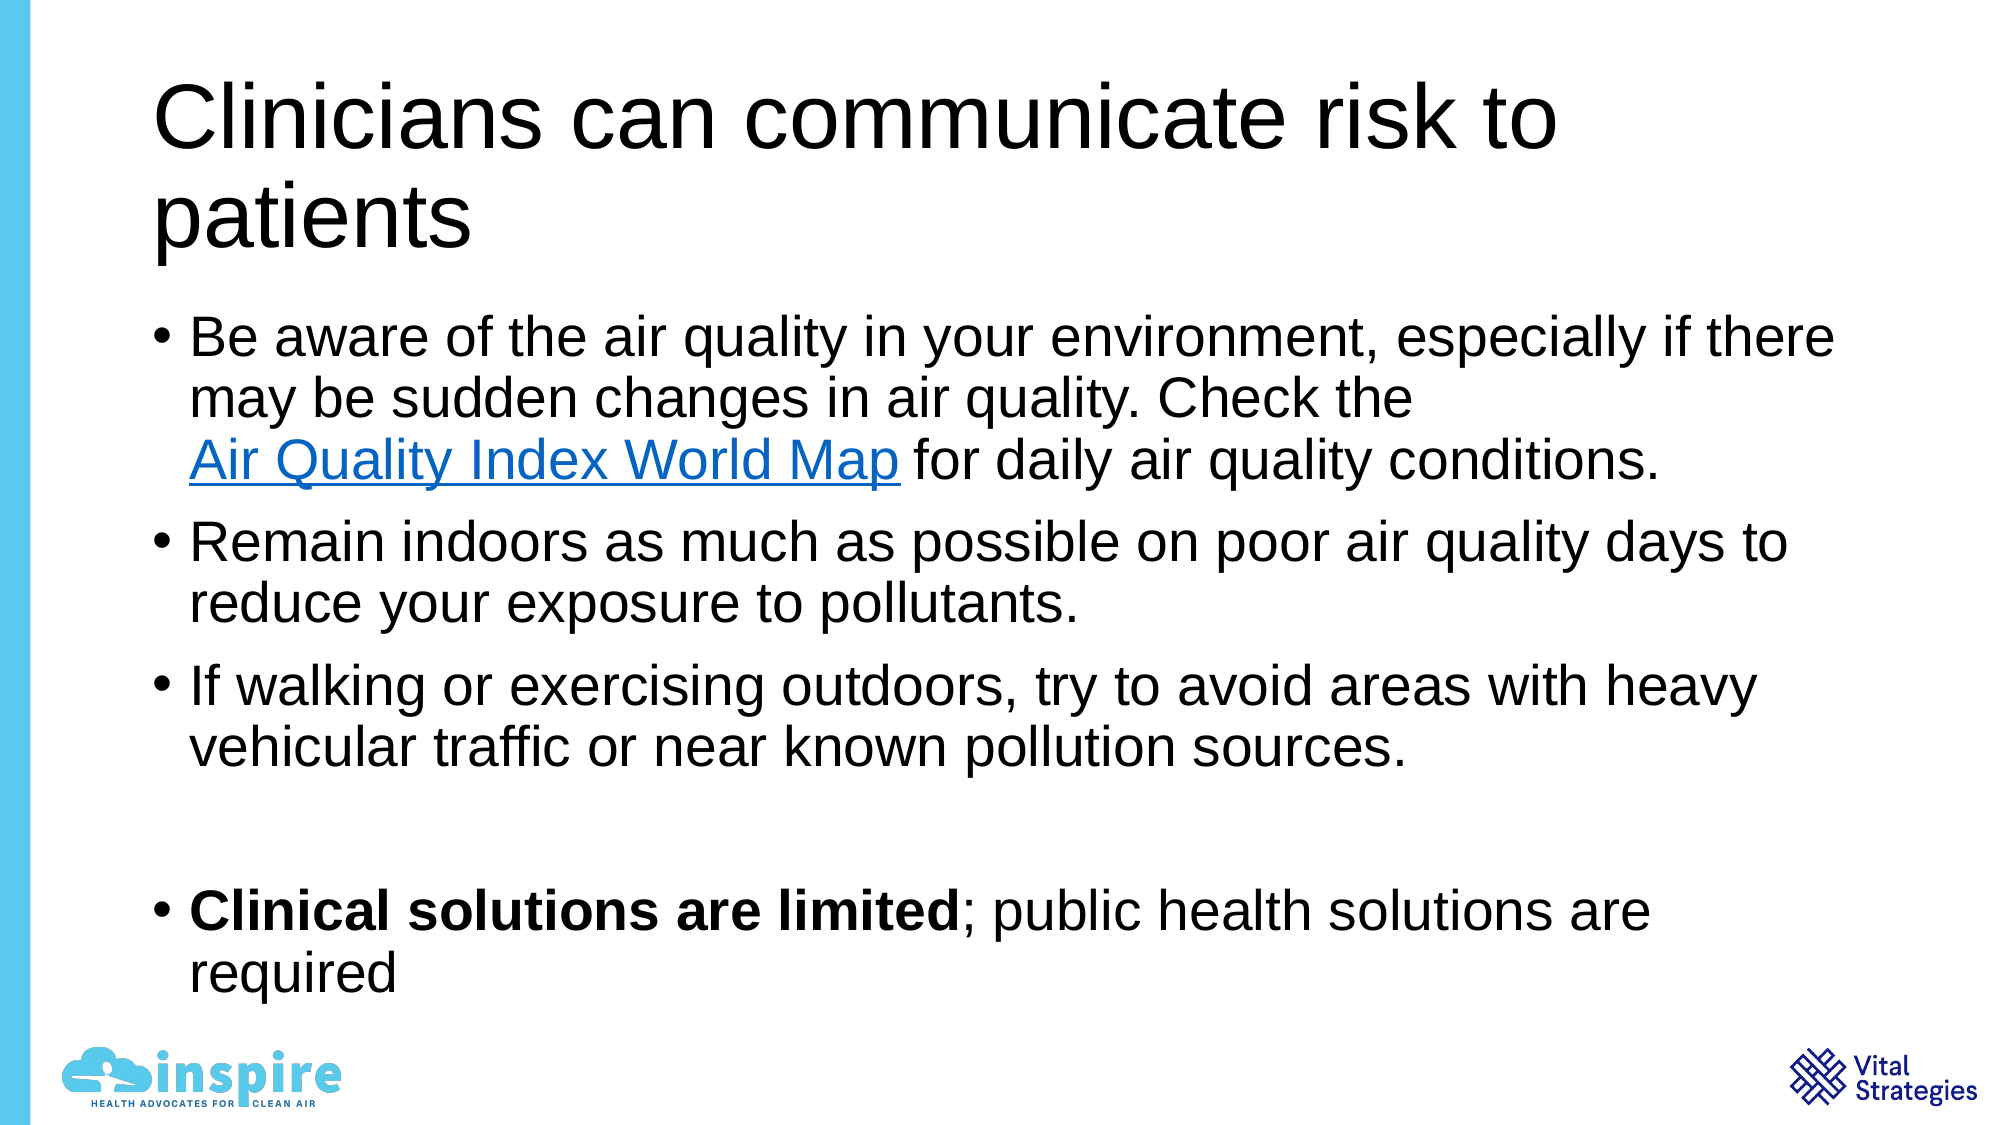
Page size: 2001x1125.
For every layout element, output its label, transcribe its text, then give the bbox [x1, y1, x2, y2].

picture [62, 1046, 341, 1107]
title Clinicians can communicate risk to patients [137, 59, 1923, 278]
picture [1770, 1028, 2000, 1125]
list Be aware of the air quality in your environment, especially if there may be sudden changes in air quality. Check the Air Quality Index World Map for daily air quality conditions. Remain indoors as much as possible on poor air quality days to reduce your exposure to pollutants. If walking or exercising outdoors, try to avoid areas with heavy vehicular traffic or near known pollution sources. Clinical solutions are limited; public health solutions are required [137, 299, 1863, 1014]
